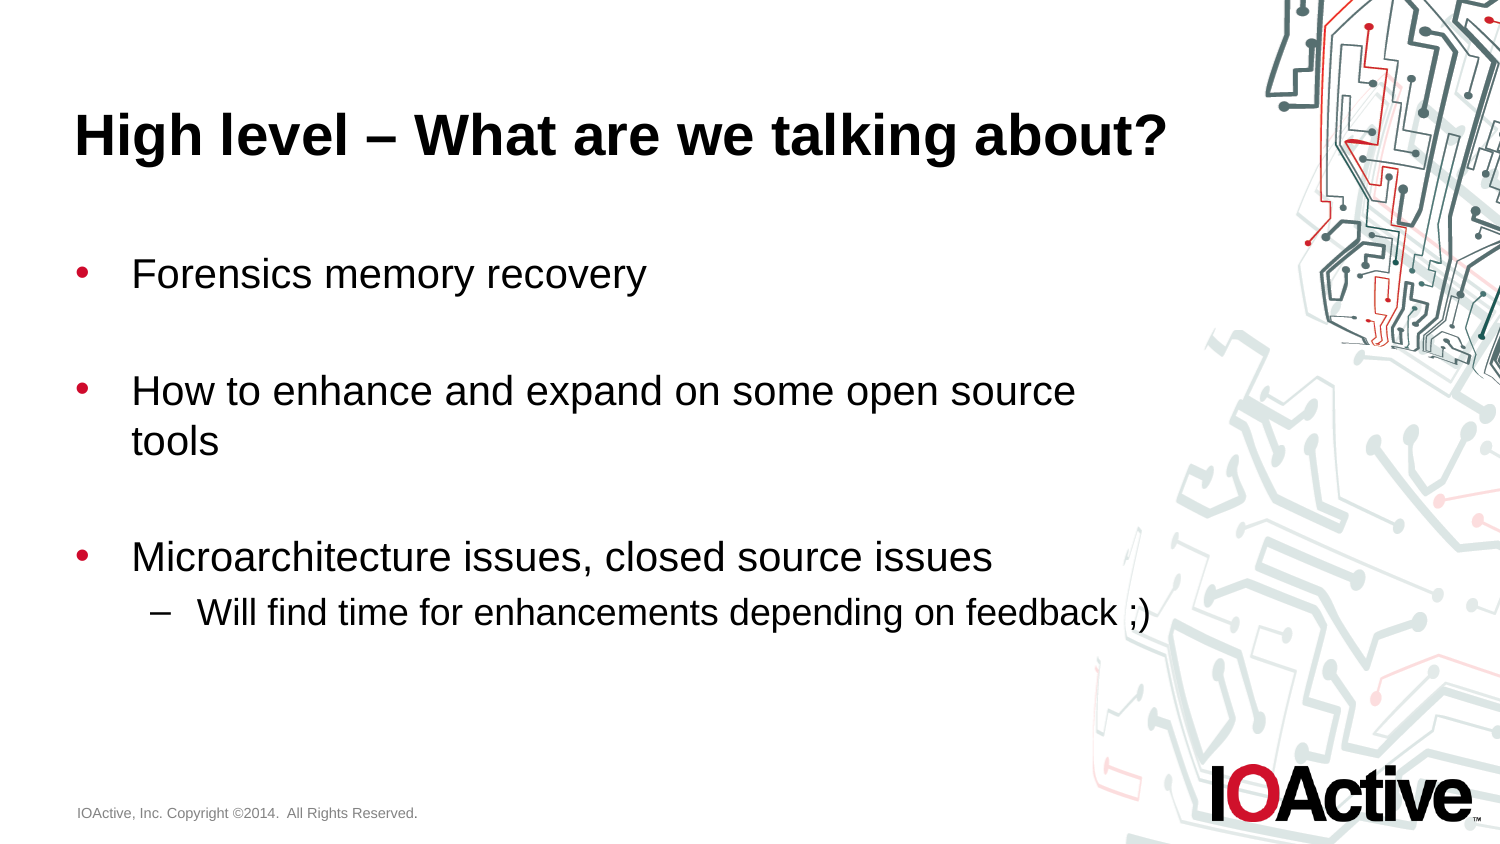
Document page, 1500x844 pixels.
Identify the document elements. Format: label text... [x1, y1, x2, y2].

list Forensics memory recovery How to enhance and expand on some open source tools Microarchitecture issues, closed source issues Will find time for enhancements depending on feedback ;) [75, 246, 1155, 669]
title High level – What are we talking about? [74, 96, 1213, 238]
picture [0, 0, 1500, 844]
